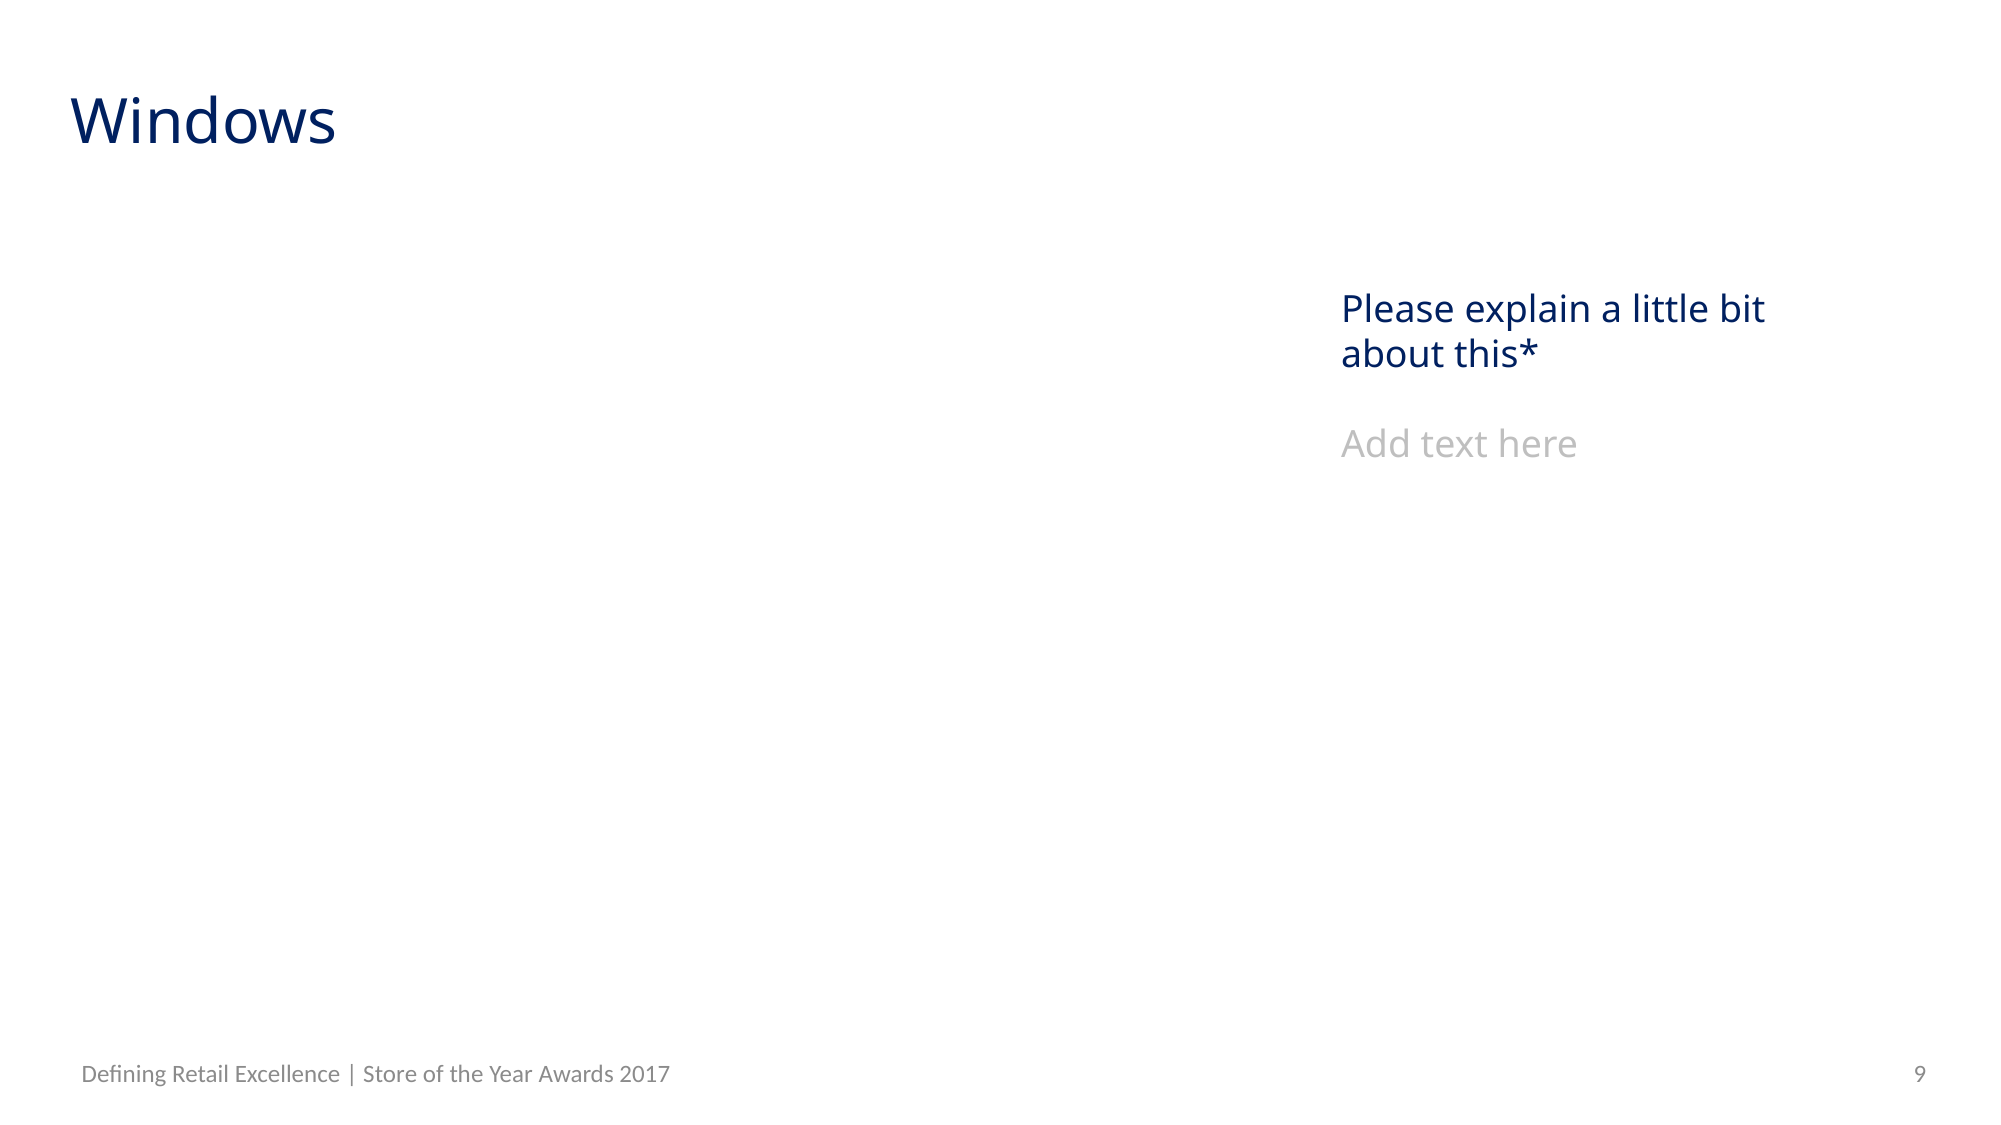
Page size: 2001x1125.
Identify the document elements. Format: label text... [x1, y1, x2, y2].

slide_number 9 [1476, 1042, 1927, 1103]
text_box Please explain a little bit about this* Add text here [1326, 277, 1935, 472]
footer Defining Retail Excellence | Store of the Year Awards 2017 [81, 1042, 757, 1103]
text_box Windows [70, 81, 623, 157]
